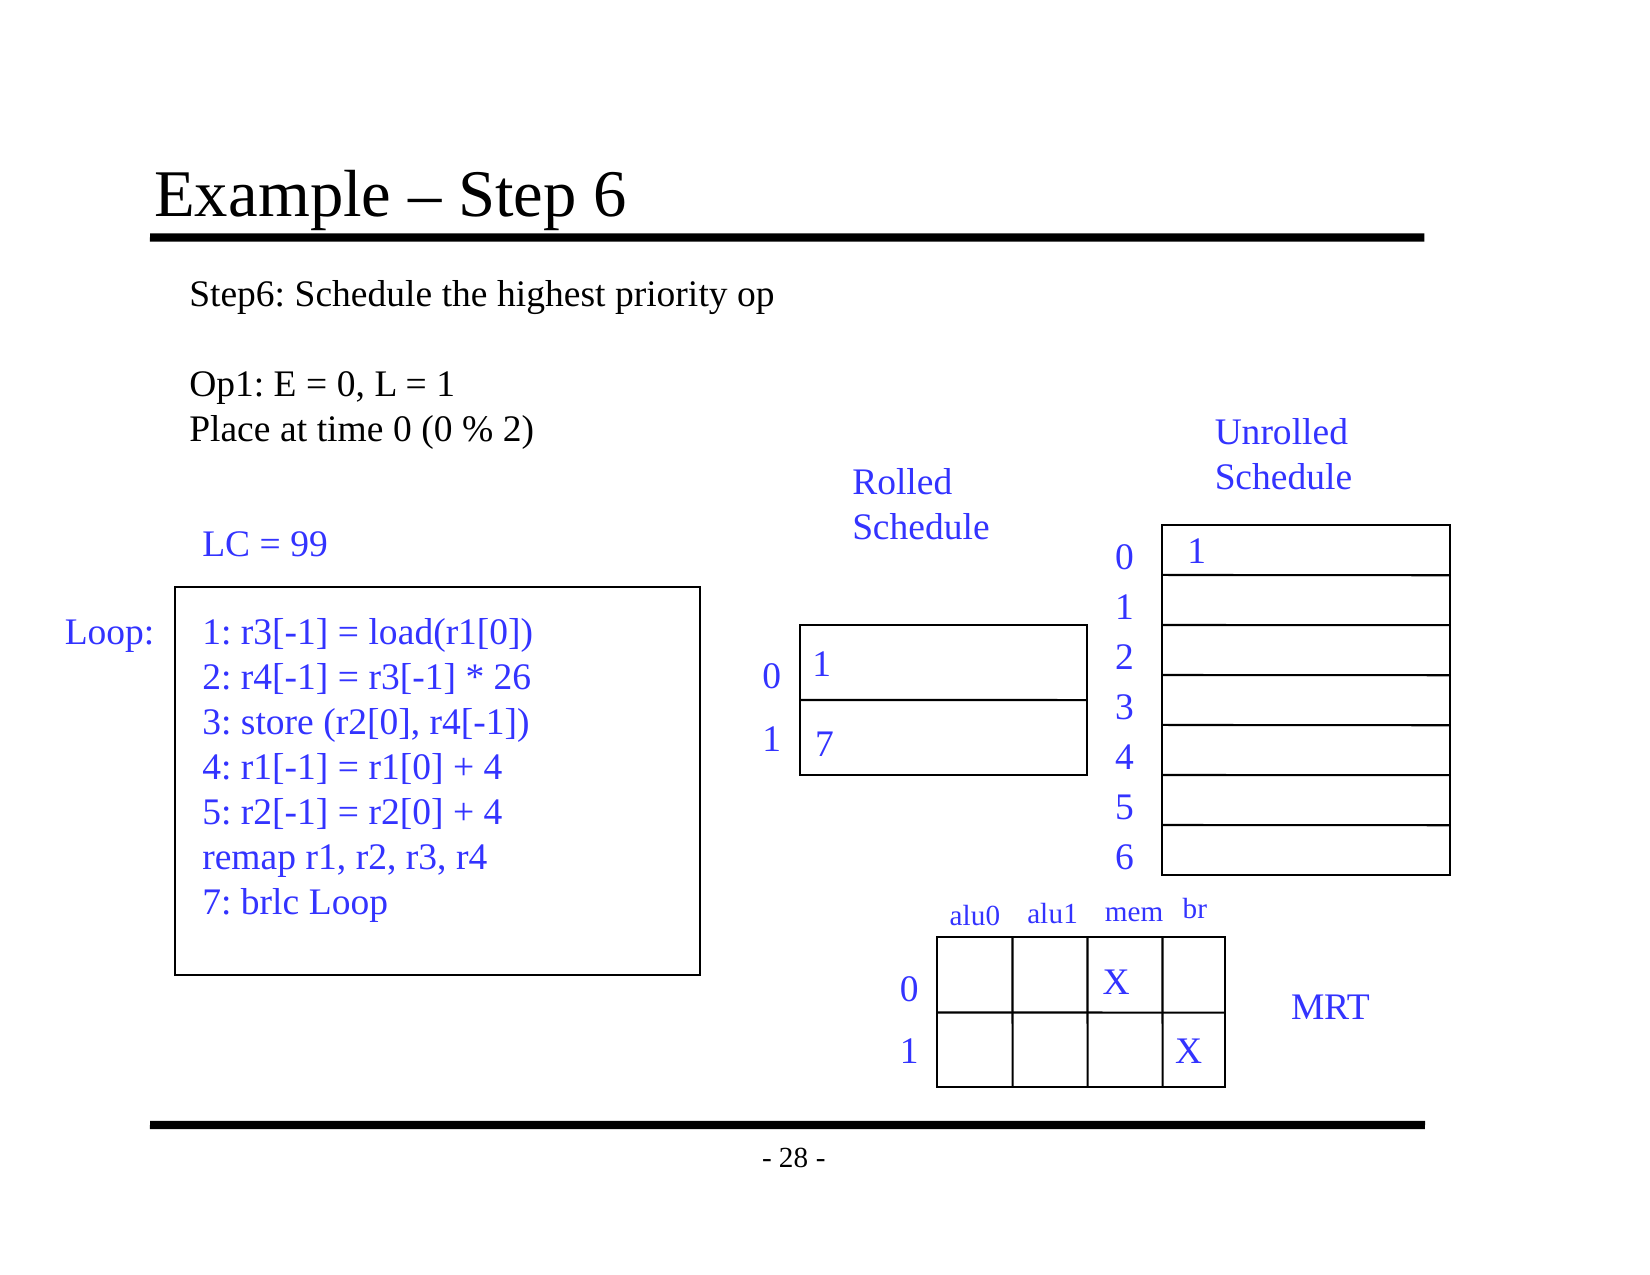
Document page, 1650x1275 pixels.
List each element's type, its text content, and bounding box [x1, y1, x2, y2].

text_box Loop: [50, 599, 170, 660]
text_box br [1167, 882, 1222, 932]
text_box [1163, 937, 1225, 1012]
text_box [1162, 525, 1172, 574]
text_box Unrolled Schedule [1200, 399, 1368, 505]
text_box 6 [1100, 824, 1149, 885]
text_box 1 [1100, 574, 1149, 624]
text_box 3 [1100, 674, 1149, 724]
title Example – Step 6 [137, 137, 1413, 239]
text_box 1 [885, 1018, 934, 1079]
text_box Step6: Schedule the highest priority op Op1: E = 0, L = 1 Place at time 0 (0 % 2) [174, 261, 790, 457]
text_box 4 [1100, 724, 1149, 774]
text_box Rolled Schedule [837, 449, 1006, 555]
text_box 0 [885, 956, 934, 1016]
text_box 5 [1100, 774, 1149, 824]
text_box [1013, 937, 1087, 1012]
text_box [1162, 575, 1450, 675]
text_box X [1087, 949, 1145, 1010]
text_box 2 [1100, 624, 1149, 674]
text_box X [1160, 1018, 1217, 1079]
text_box [937, 1013, 1012, 1088]
text_box [1162, 676, 1450, 825]
text_box LC = 99 [187, 511, 343, 572]
text_box alu1 [1012, 886, 1093, 937]
text_box [1162, 826, 1450, 875]
text_box [1163, 1013, 1225, 1088]
text_box [937, 939, 1012, 1012]
text_box [799, 624, 1088, 775]
text_box 0 [1100, 524, 1149, 574]
text_box [1013, 1013, 1087, 1088]
text_box mem [1090, 884, 1179, 935]
text_box [1088, 1013, 1162, 1088]
text_box 1 [747, 706, 797, 766]
text_box [1088, 937, 1162, 1012]
text_box [174, 587, 700, 975]
text_box 1 [1172, 518, 1222, 579]
text_box 7 [800, 711, 849, 772]
text_box 0 [747, 643, 797, 704]
text_box 1 [797, 631, 847, 691]
text_box MRT [1276, 974, 1385, 1035]
text_box alu0 [934, 889, 1012, 939]
text_box [1222, 525, 1450, 575]
